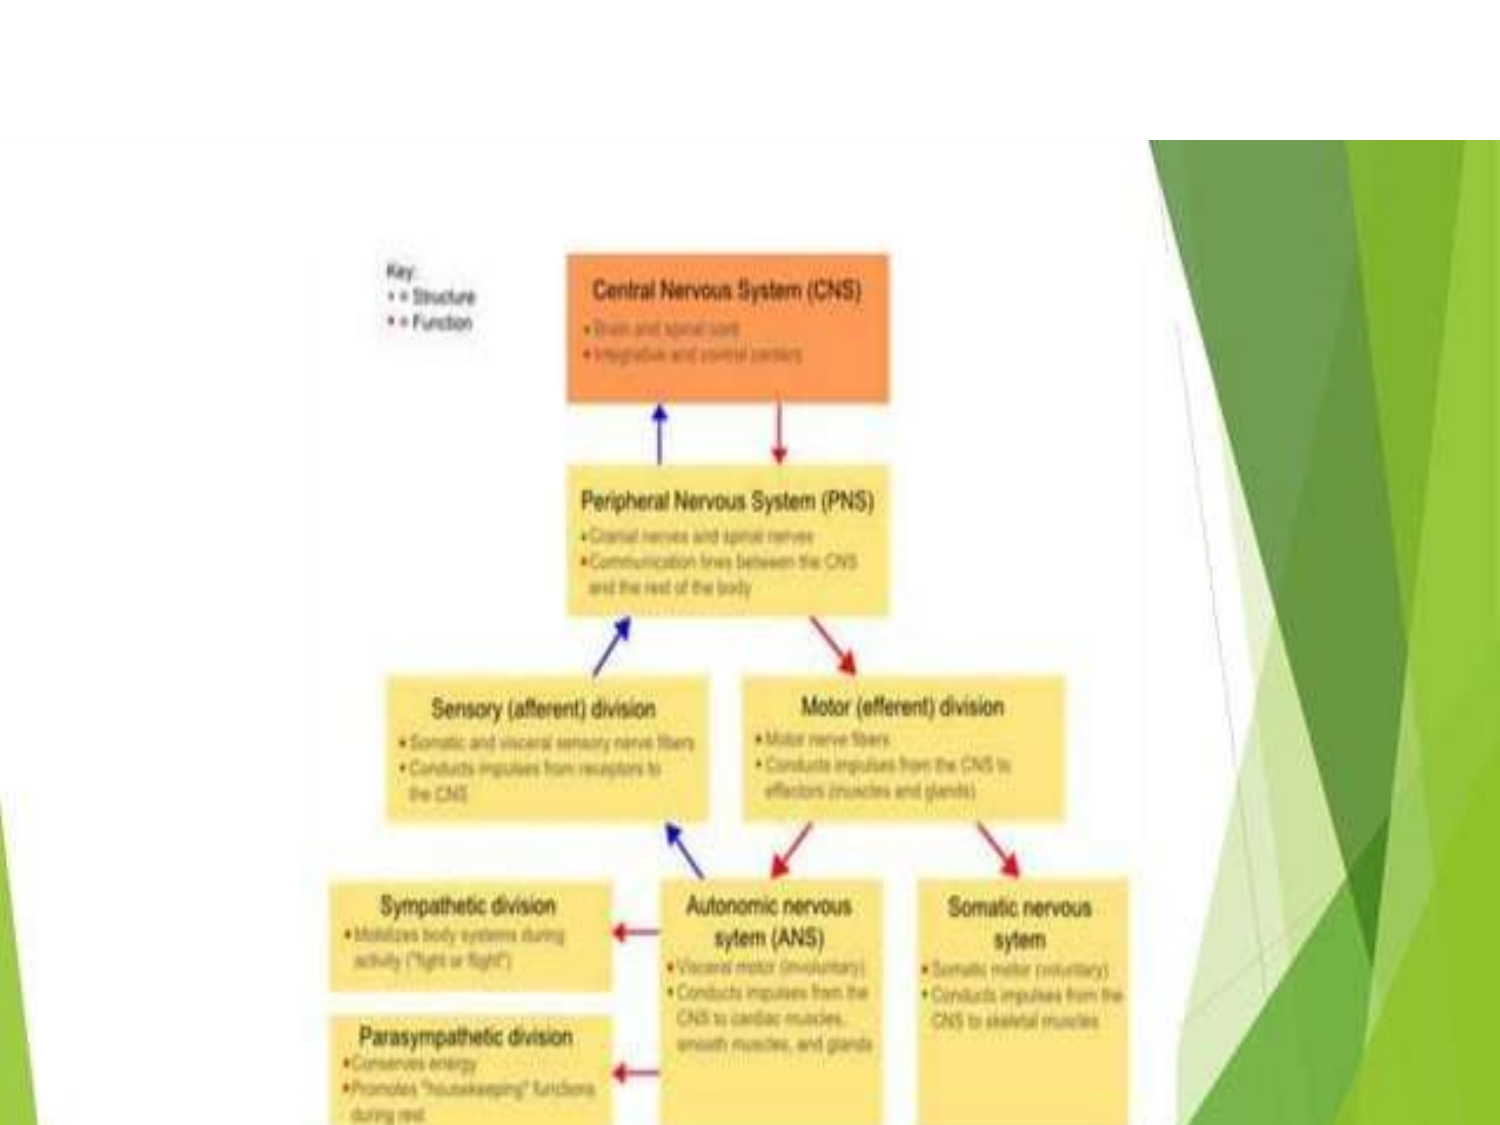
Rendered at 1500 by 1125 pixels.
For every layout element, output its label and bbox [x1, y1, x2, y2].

picture [0, 139, 1500, 1125]
